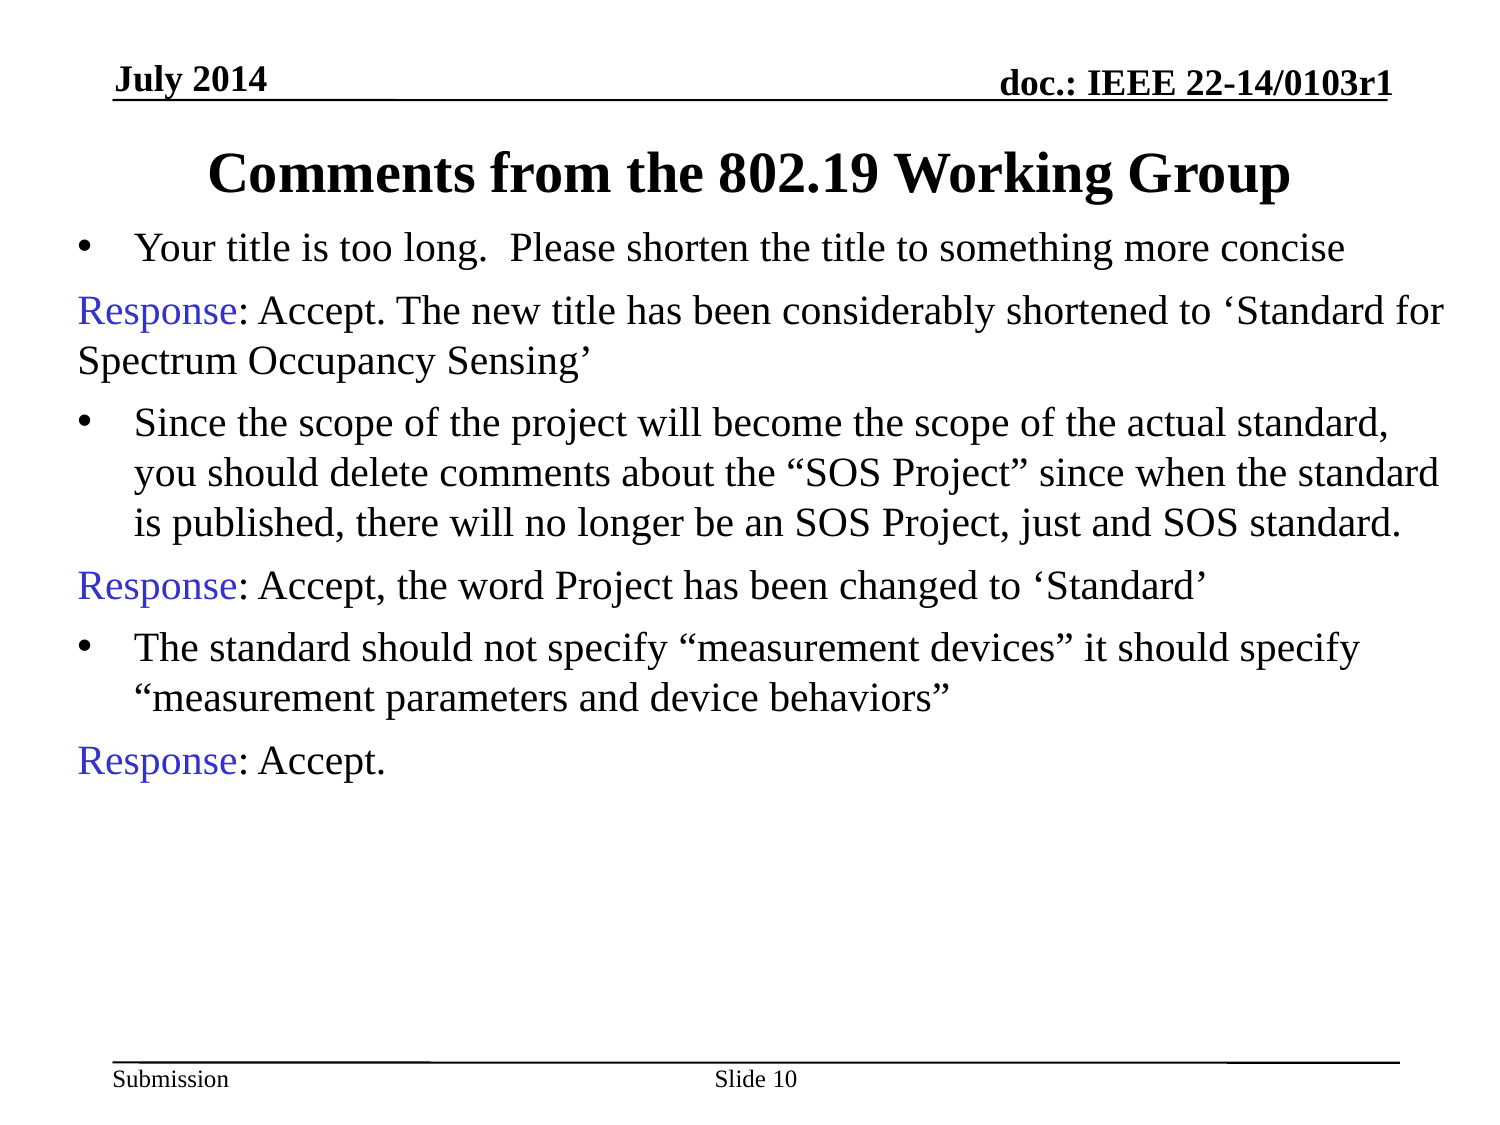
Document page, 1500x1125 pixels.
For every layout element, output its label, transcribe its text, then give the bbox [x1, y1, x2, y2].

slide_number Slide 10 [712, 1061, 800, 1123]
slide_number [114, 54, 423, 100]
list Your title is too long. Please shorten the title to something more concise Response: Accept. The new title has been considerably shortened to ‘Standard for Spectrum Occupancy Sensing’ Since the scope of the project will become the scope of the actual standard, you should delete comments about the “SOS Project” since when the standard is published, there will no longer be an SOS Project, just and SOS standard. Response: Accept, the word Project has been changed to ‘Standard’ The standard should not specify “measurement devices” it should specify “measurement parameters and device behaviors” Response: Accept. [62, 212, 1463, 951]
title Comments from the 802.19 Working Group [112, 112, 1388, 212]
